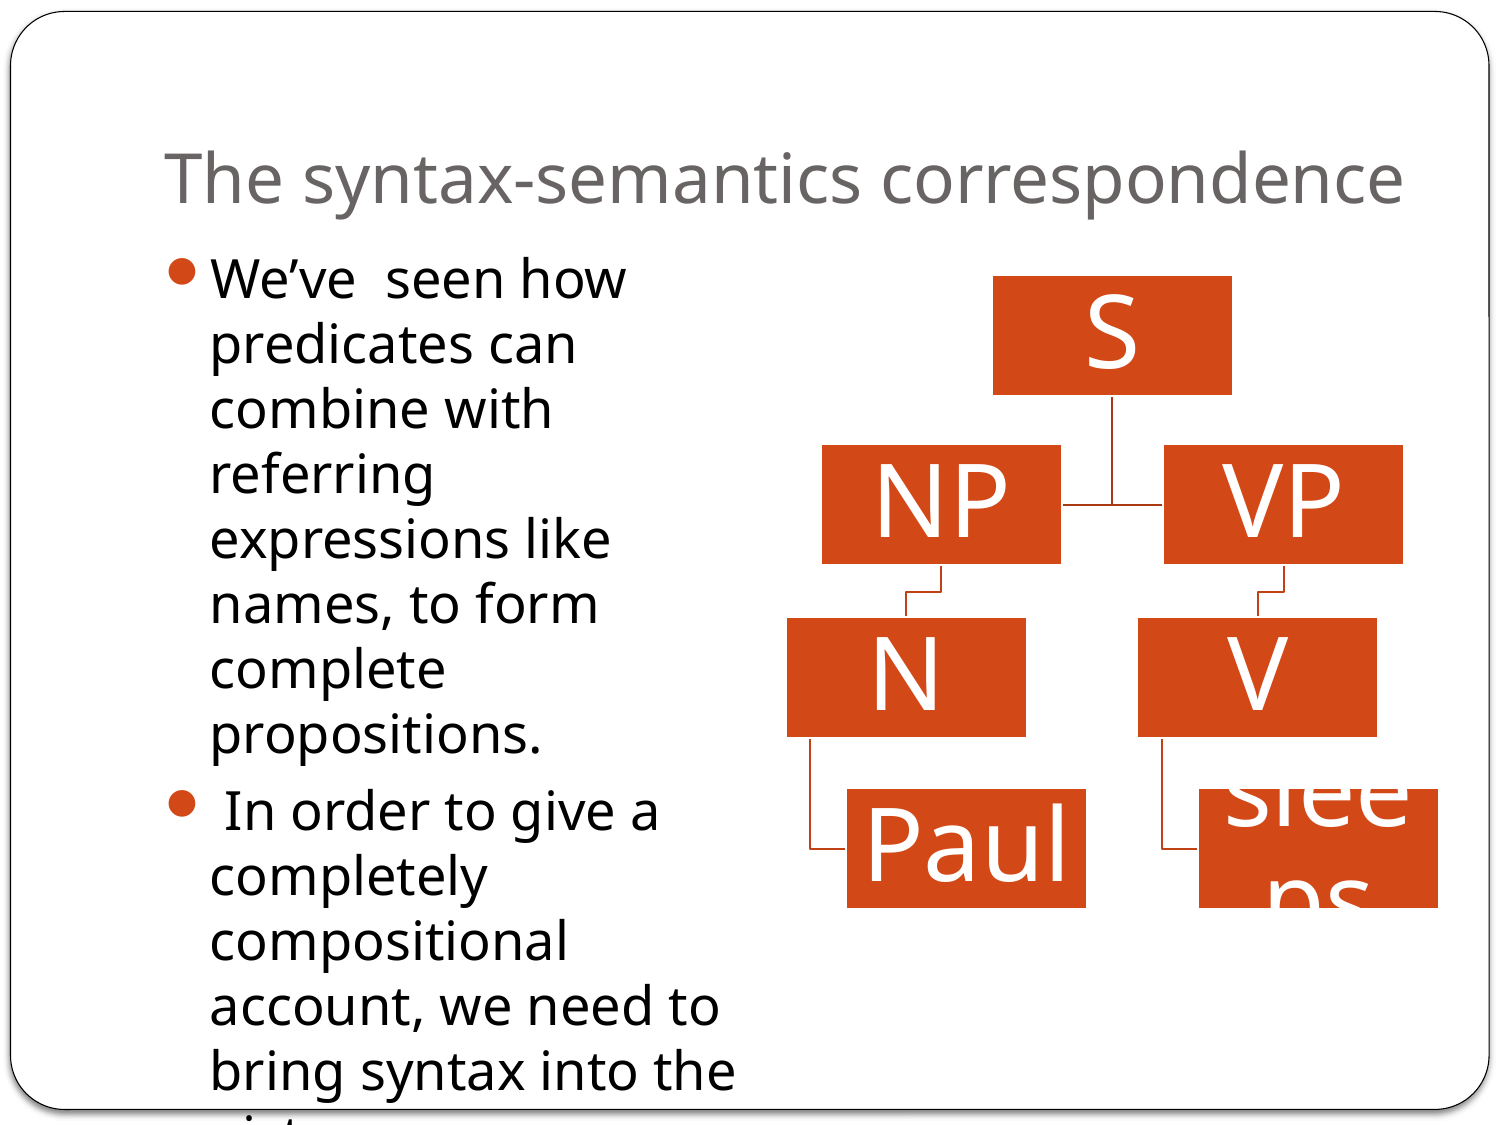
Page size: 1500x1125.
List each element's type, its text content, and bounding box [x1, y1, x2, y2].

title The syntax-semantics correspondence [150, 45, 1425, 233]
list We’ve seen how predicates can combine with referring expressions like names, to form complete propositions. In order to give a completely compositional account, we need to bring syntax into the picture [150, 237, 765, 988]
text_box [785, 255, 1440, 929]
